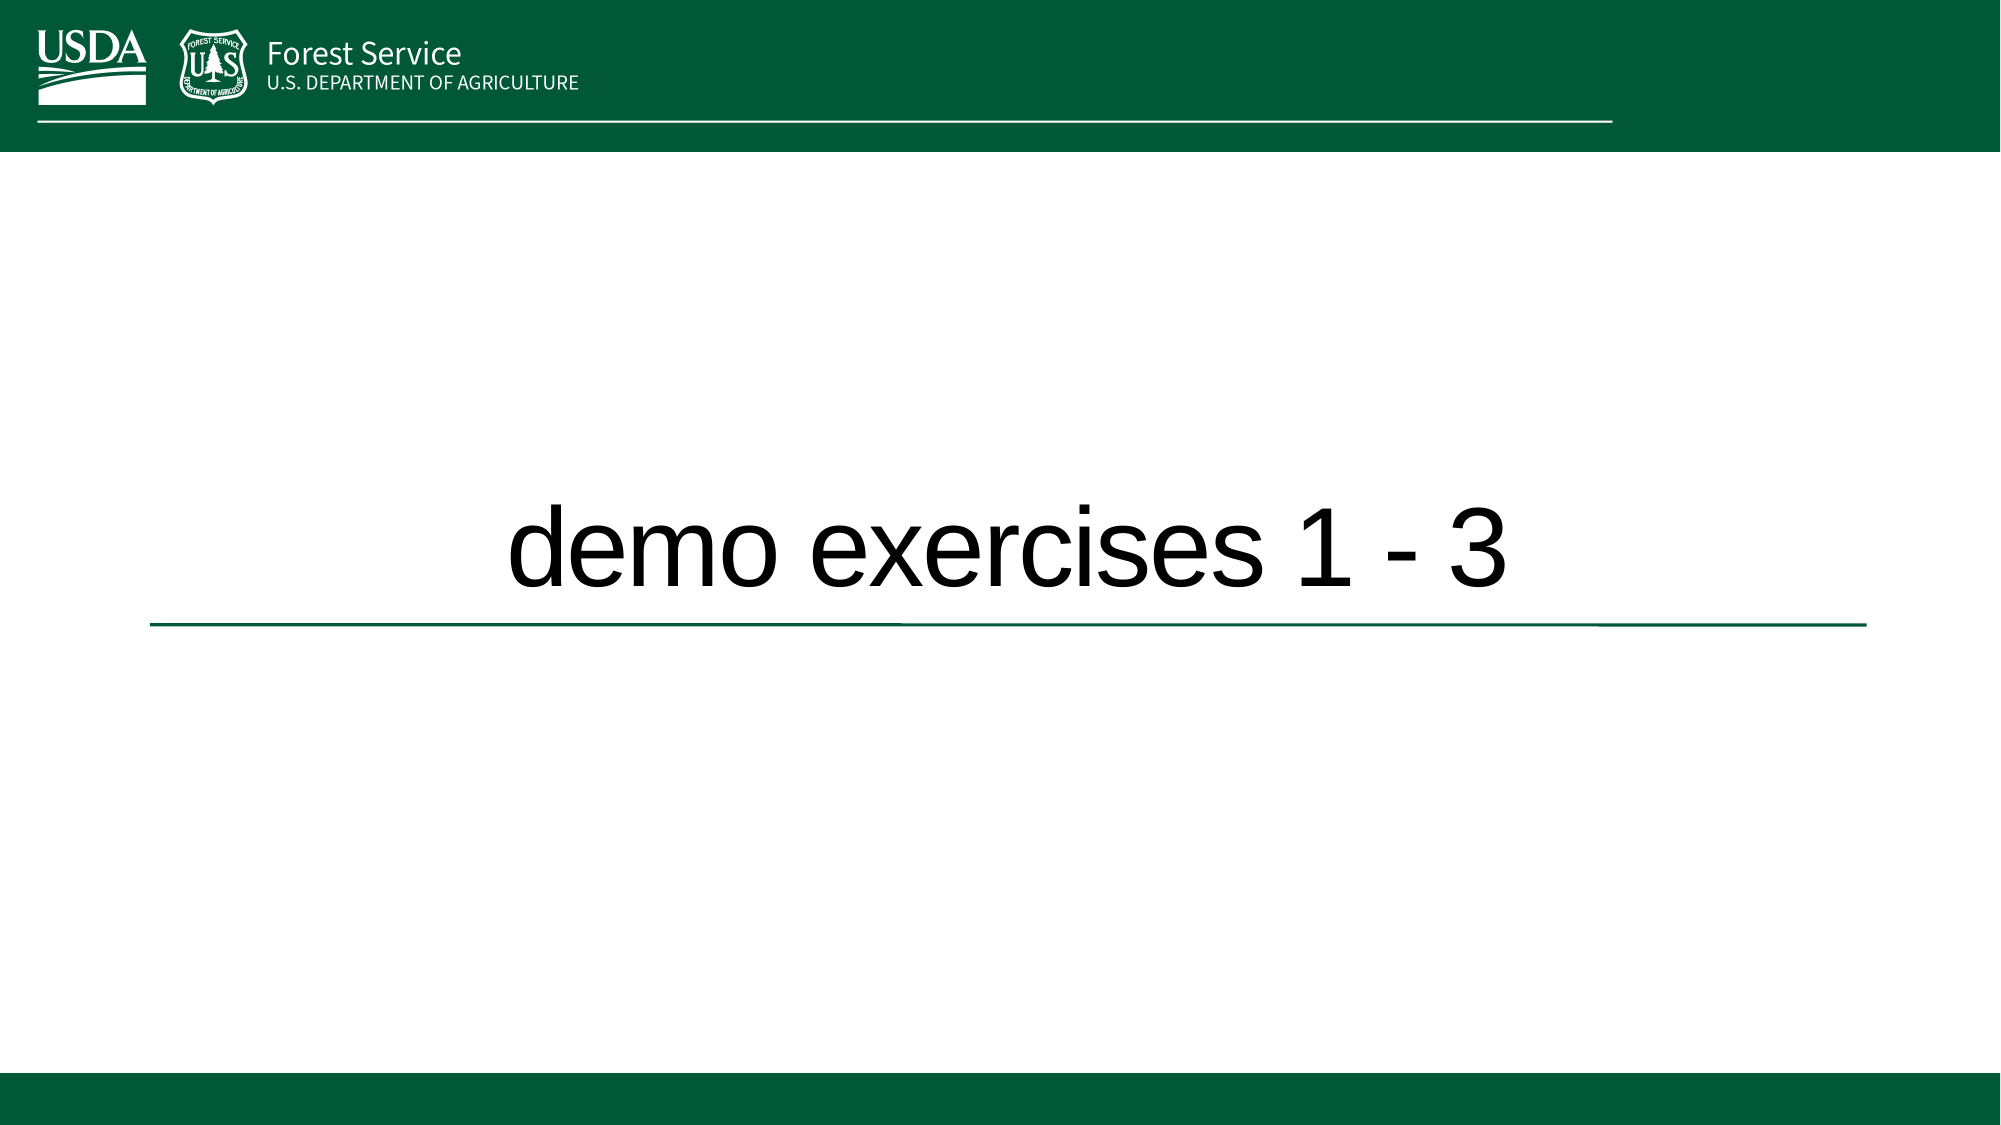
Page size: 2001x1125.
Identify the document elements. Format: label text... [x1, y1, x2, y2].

picture [0, 0, 1650, 126]
title demo exercises 1 - 3 [150, 299, 1867, 617]
